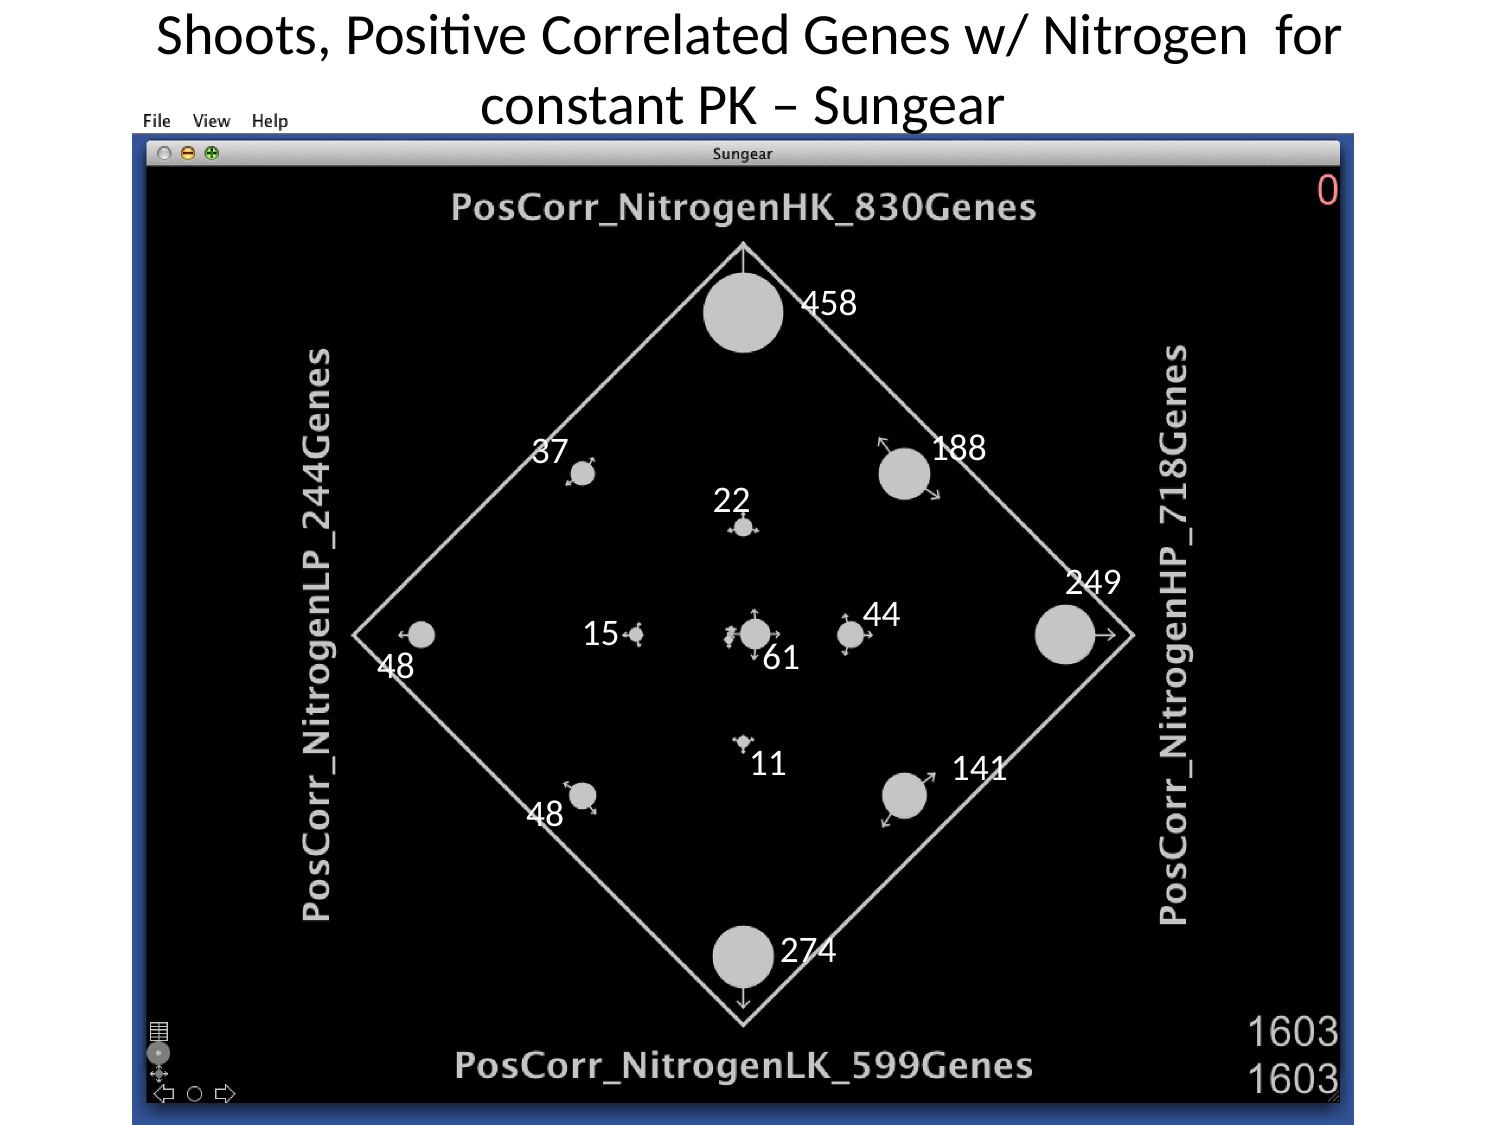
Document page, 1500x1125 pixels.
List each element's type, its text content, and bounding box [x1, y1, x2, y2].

title Shoots, Positive Correlated Genes w/ Nitrogen for constant PK – Sungear [75, 0, 1425, 160]
picture [131, 108, 1355, 1125]
